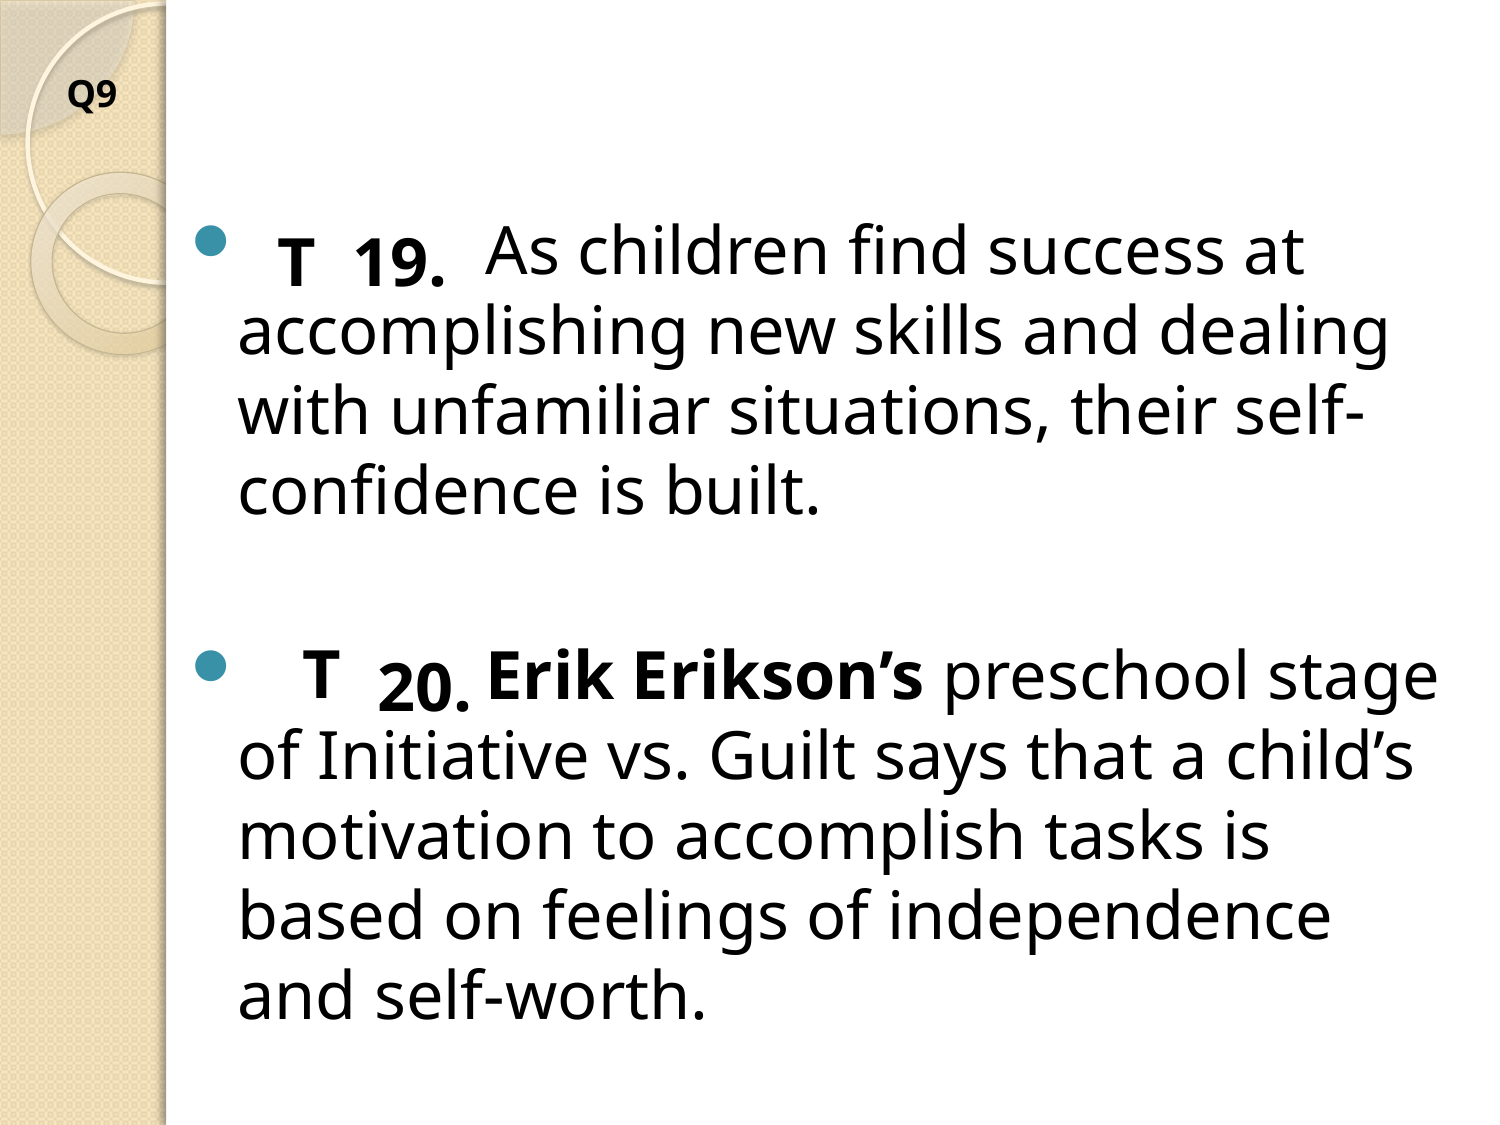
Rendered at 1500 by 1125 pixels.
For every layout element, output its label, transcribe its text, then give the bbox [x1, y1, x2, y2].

text_box T [262, 212, 324, 308]
text_box Q9 [51, 62, 133, 123]
text_box 19. [337, 212, 500, 308]
list As children find success at accomplishing new skills and dealing with unfamiliar situations, their self-confidence is built. Erik Erikson’s preschool stage of Initiative vs. Guilt says that a child’s motivation to accomplish tasks is based on feelings of independence and self-worth. [162, 200, 1463, 1050]
text_box T [287, 624, 349, 720]
text_box 20. [362, 637, 488, 813]
